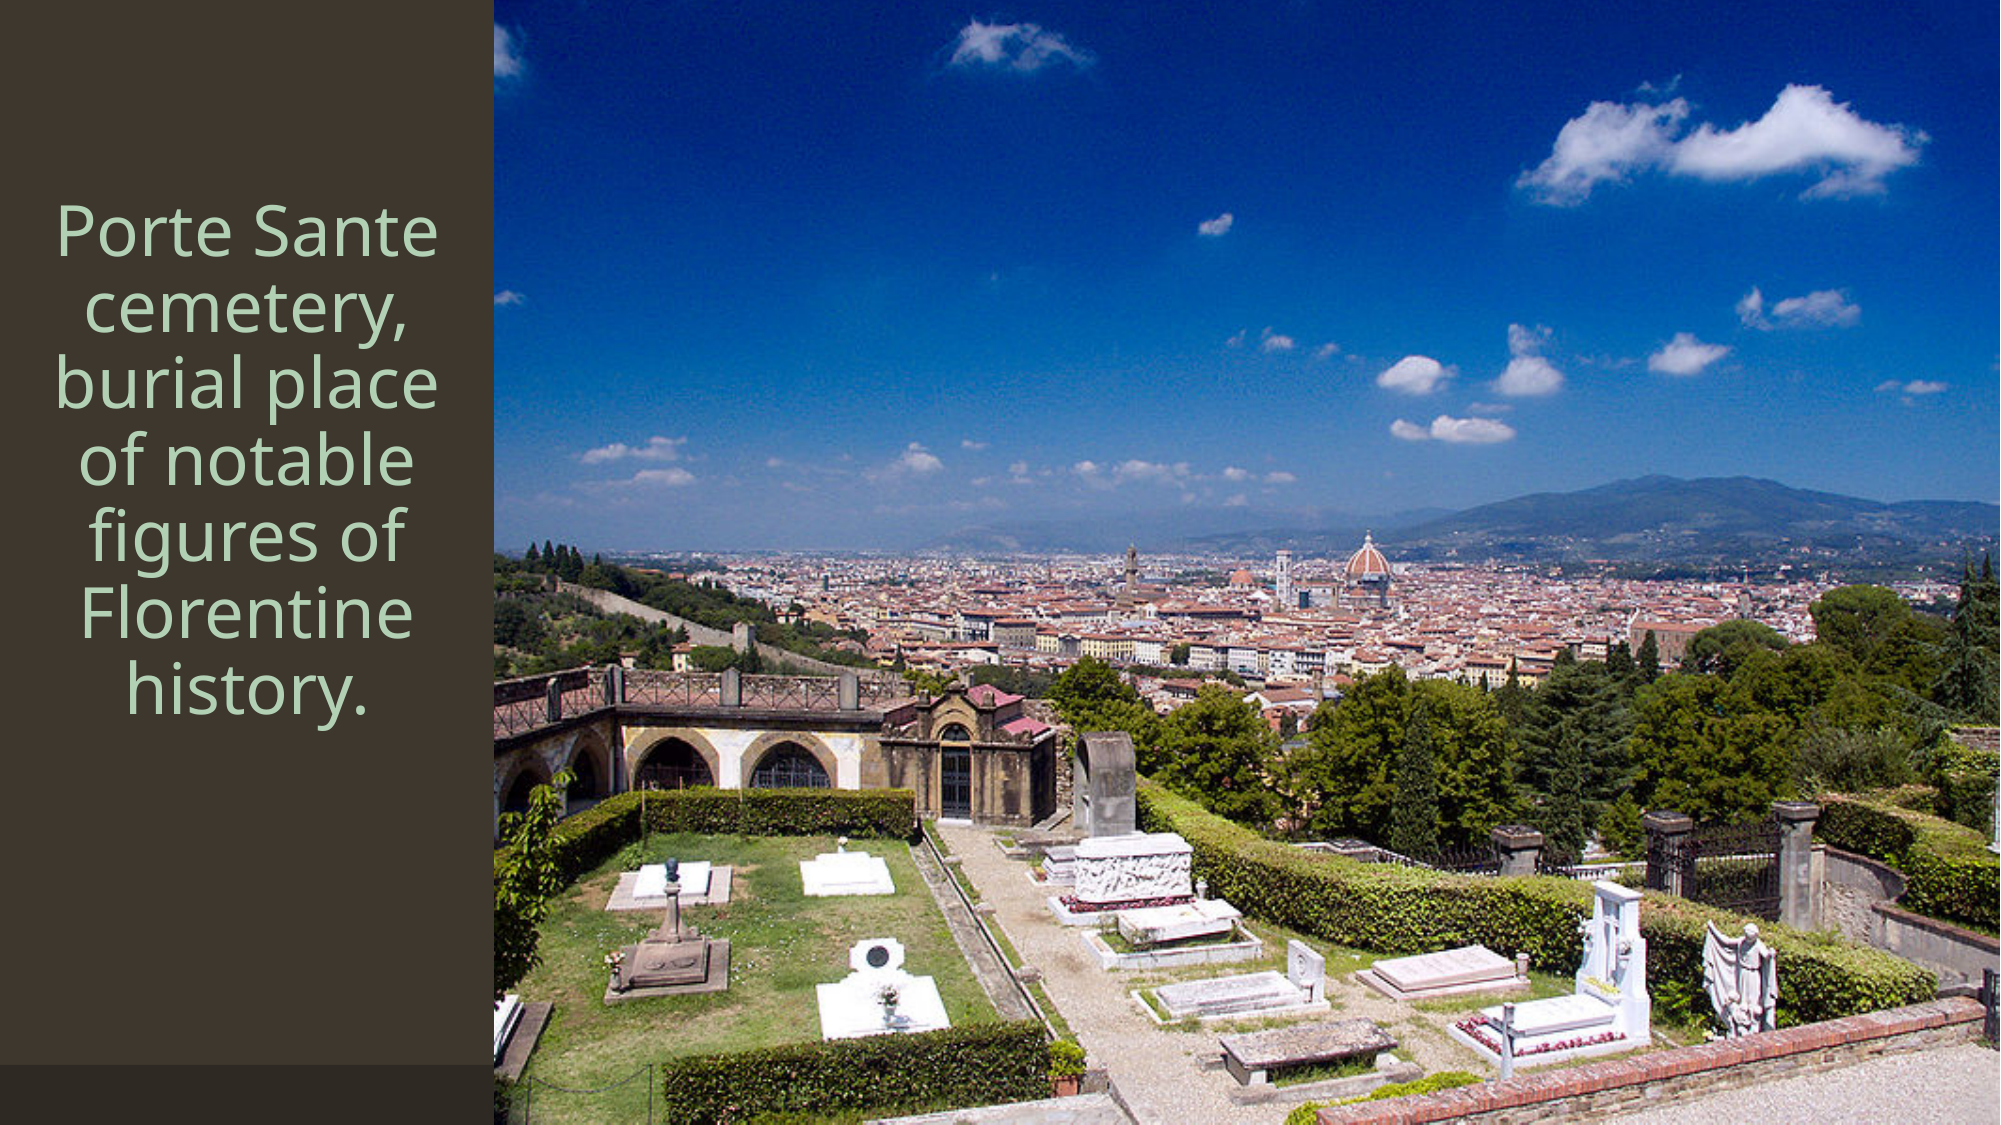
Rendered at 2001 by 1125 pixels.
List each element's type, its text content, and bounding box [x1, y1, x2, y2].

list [494, 0, 2000, 1125]
title Porte Sante cemetery, burial place of notable figures of Florentine history. [0, 5, 494, 738]
